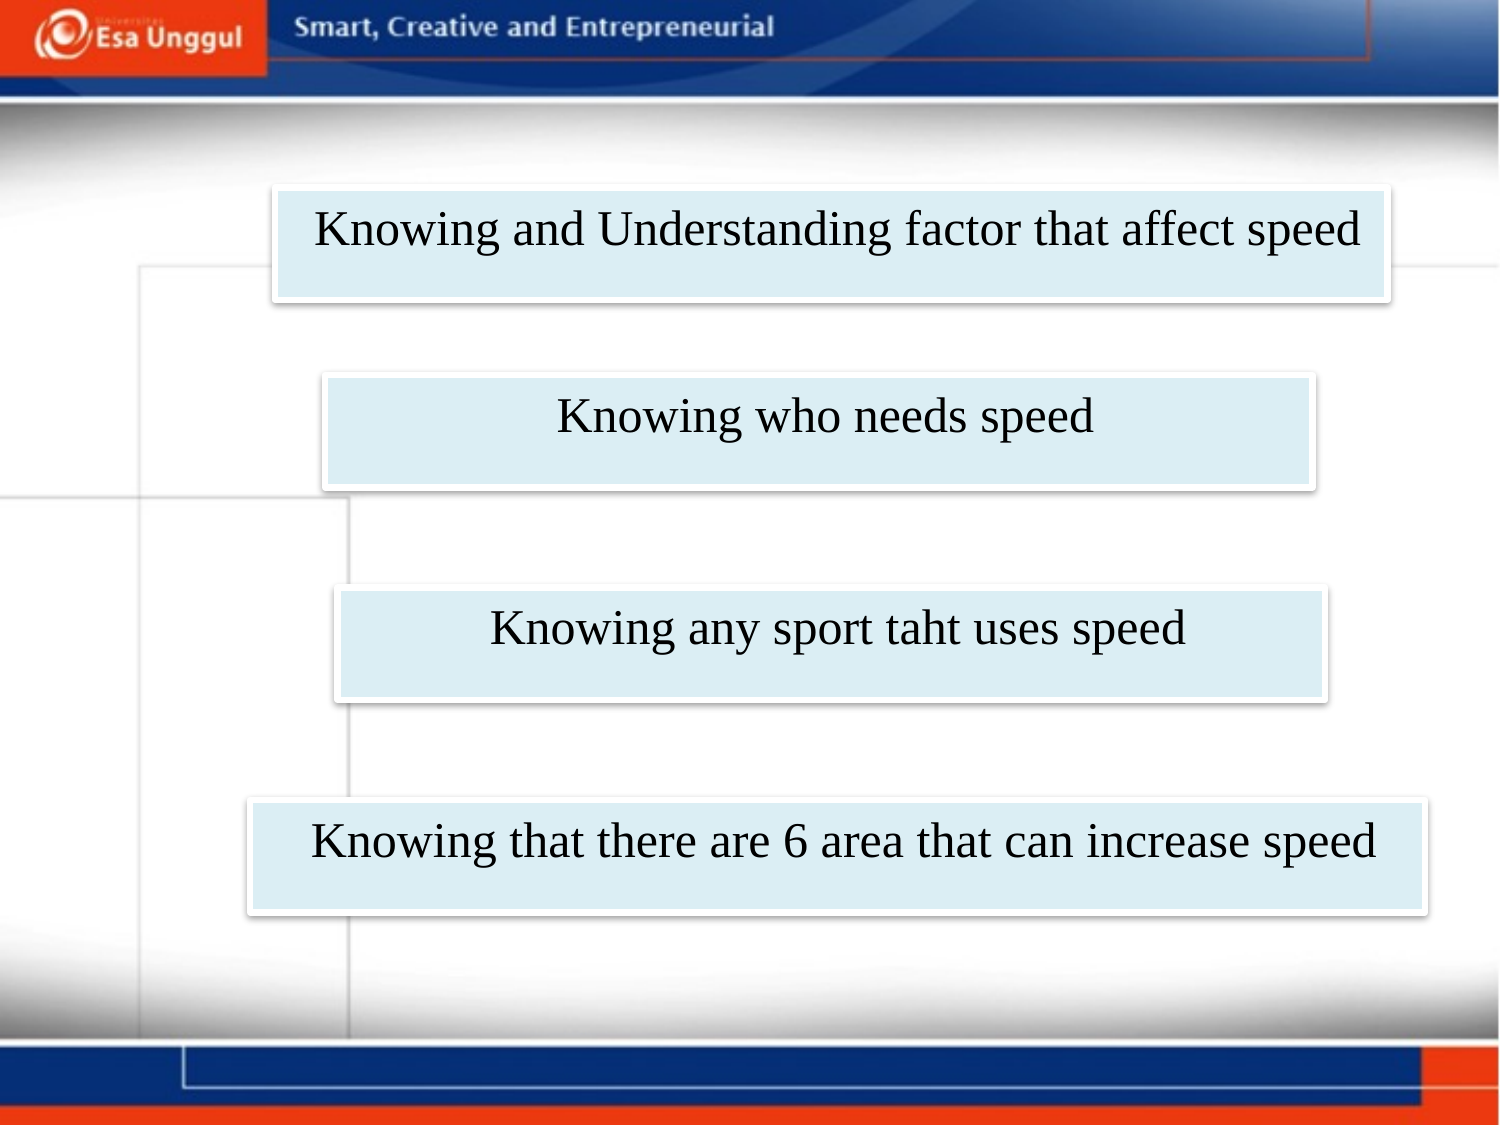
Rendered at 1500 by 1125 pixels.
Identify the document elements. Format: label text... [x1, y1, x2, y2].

picture [0, 0, 1500, 1125]
text_box Knowing who needs speed [322, 372, 1316, 491]
text_box Knowing that there are 6 area that can increase speed [247, 797, 1428, 916]
text_box Knowing and Understanding factor that affect speed [272, 184, 1391, 303]
text_box Knowing any sport taht uses speed [334, 584, 1328, 703]
